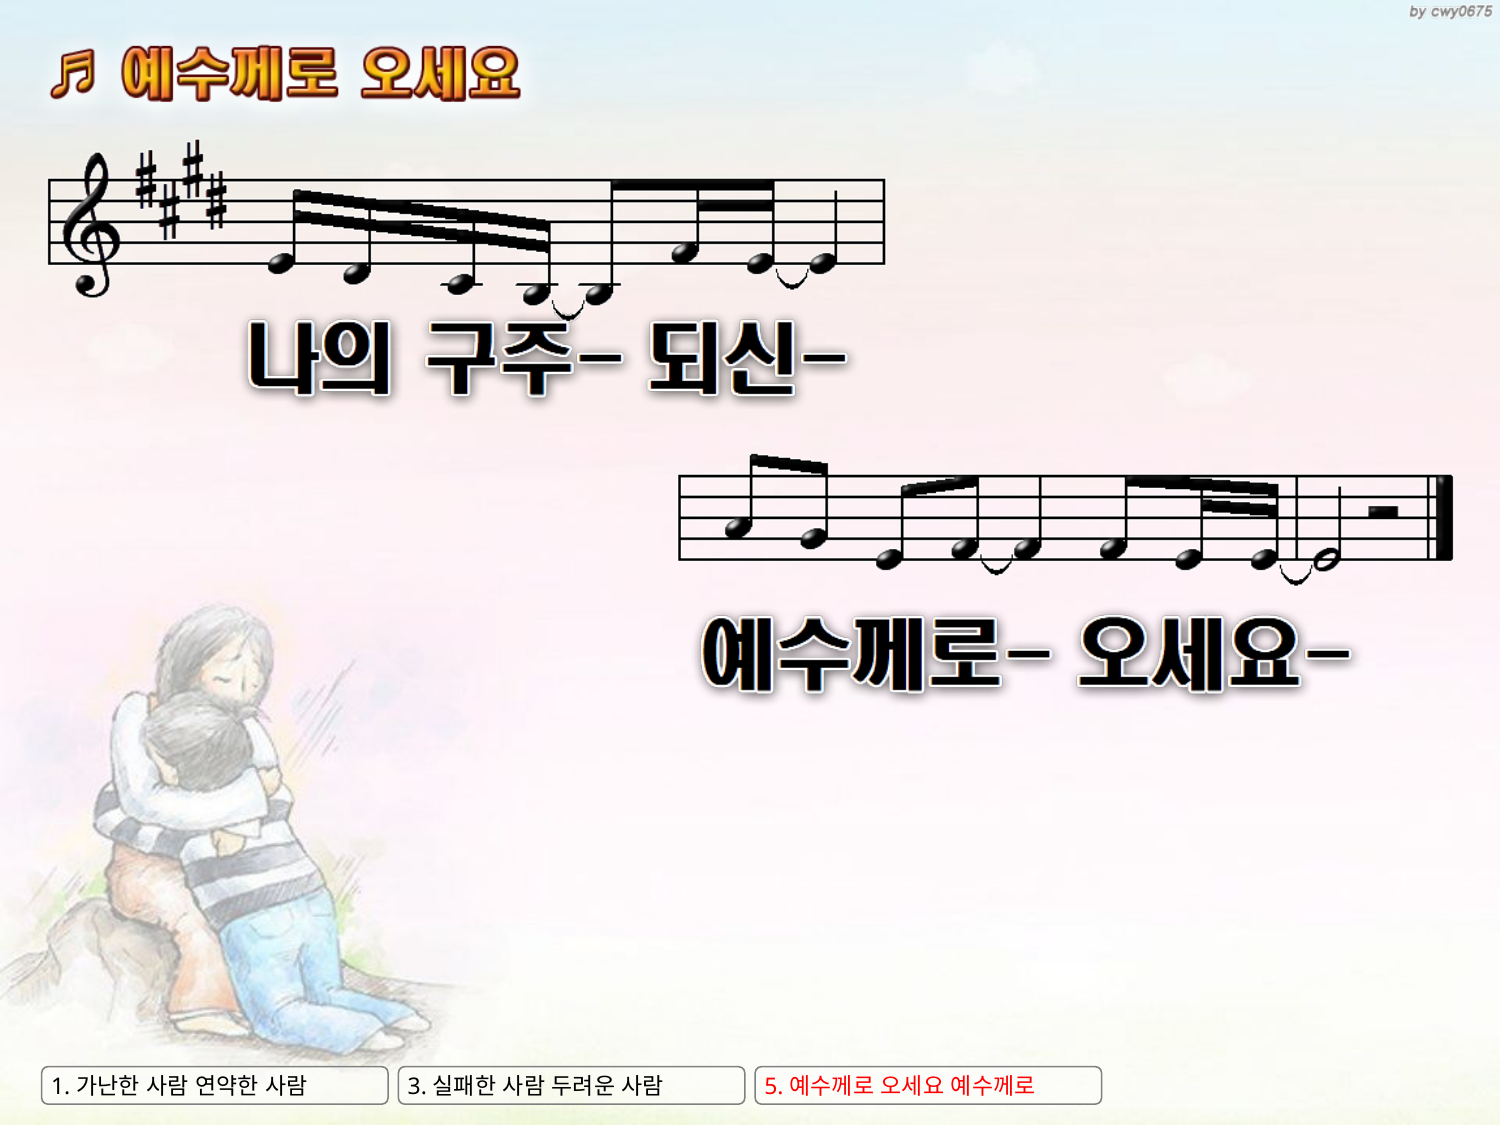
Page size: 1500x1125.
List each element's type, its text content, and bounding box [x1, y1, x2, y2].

text_box 3.실패한 사람 두려운 사람 [398, 1066, 745, 1105]
picture [0, 0, 1500, 1125]
text_box 5.예수께로 오세요 예수께로 [755, 1066, 1102, 1105]
text_box 1.가난한 사람 연약한 사람 [41, 1066, 389, 1105]
